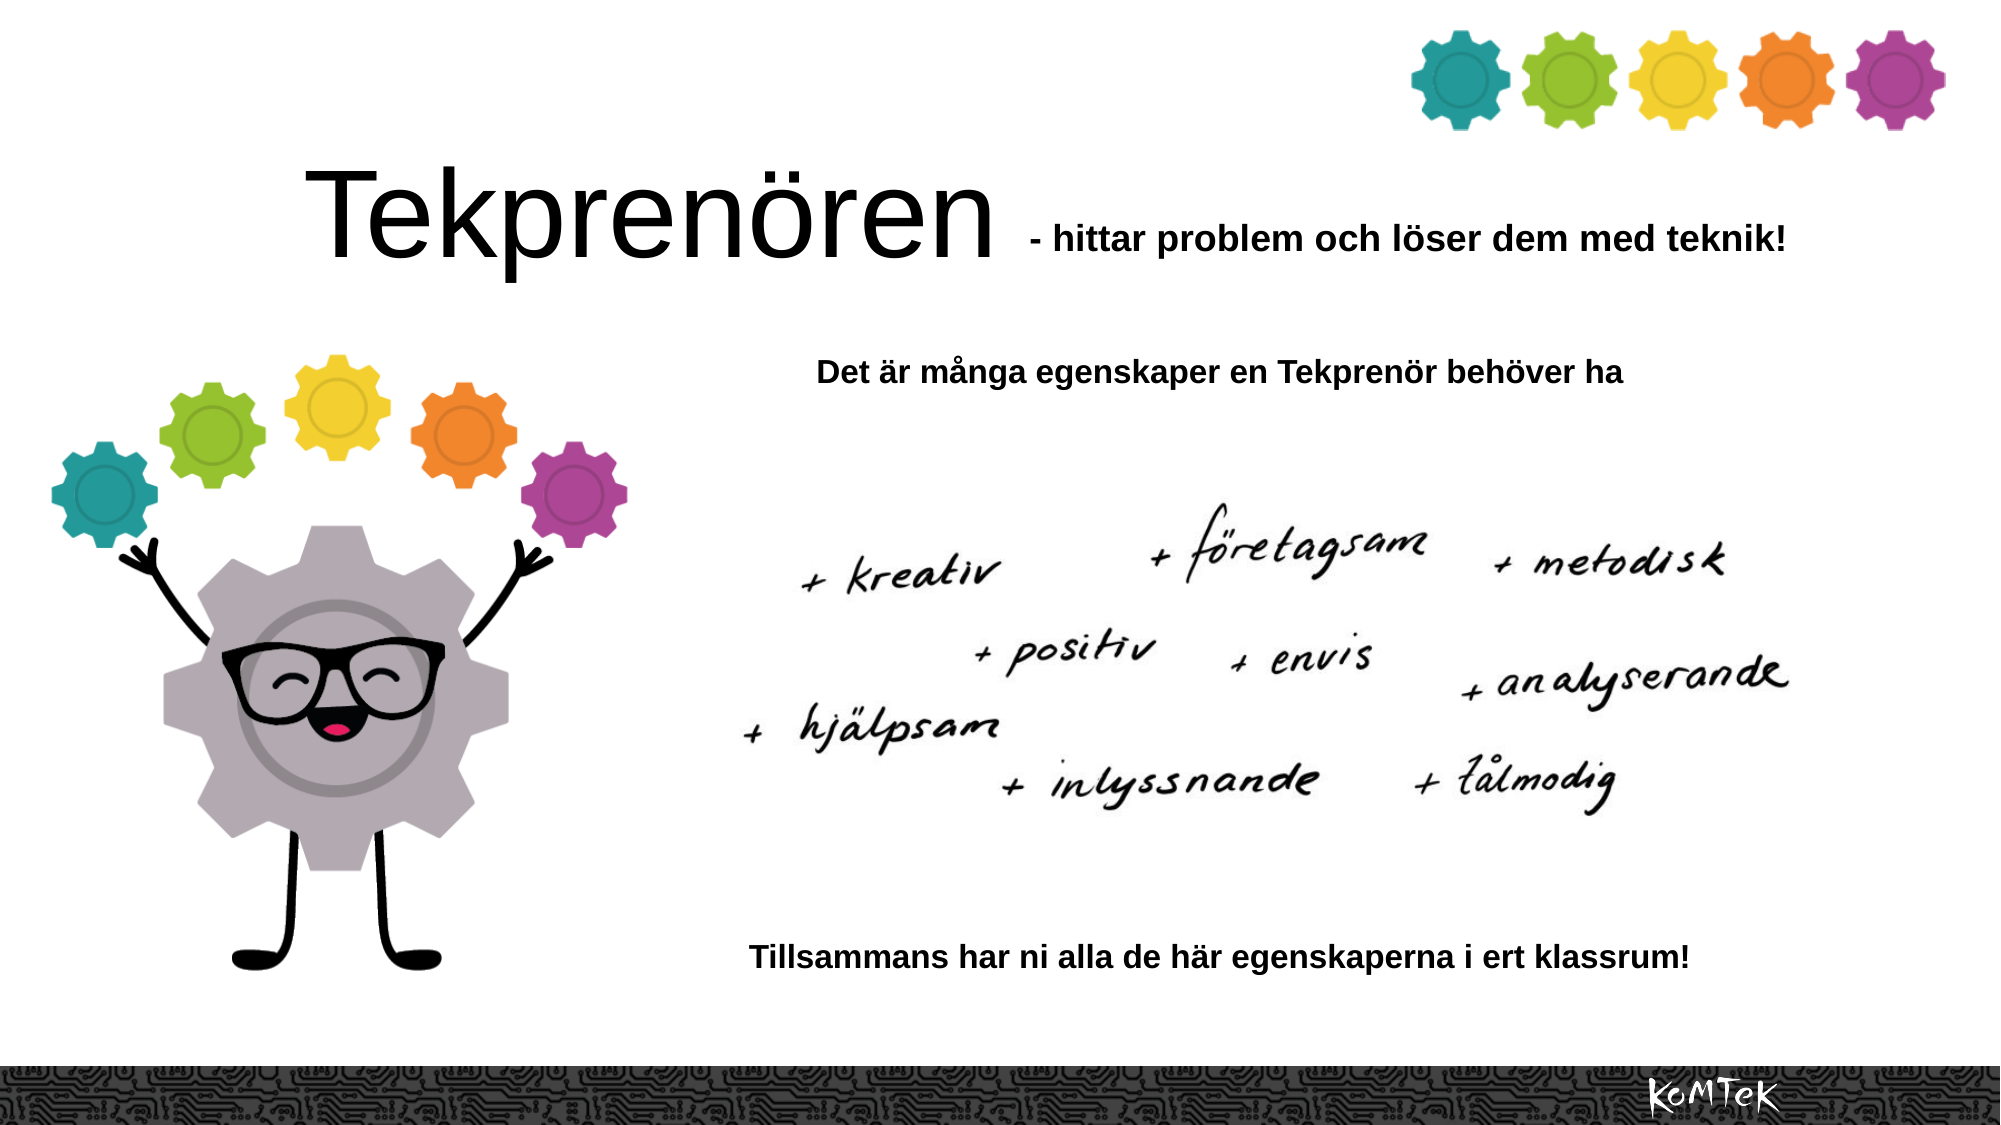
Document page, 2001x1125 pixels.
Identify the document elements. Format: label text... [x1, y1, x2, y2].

picture [1411, 30, 1946, 131]
title Tekprenören [0, 21, 1412, 414]
text_box Det är många egenskaper en Tekprenör behöver ha Tillsammans har ni alla de här egenskaperna i ert klassrum! [662, 342, 1785, 983]
picture [732, 451, 1809, 875]
text_box - hittar problem och löser dem med teknik! [1014, 206, 1832, 267]
picture [0, 1066, 2000, 1125]
picture [27, 330, 658, 997]
